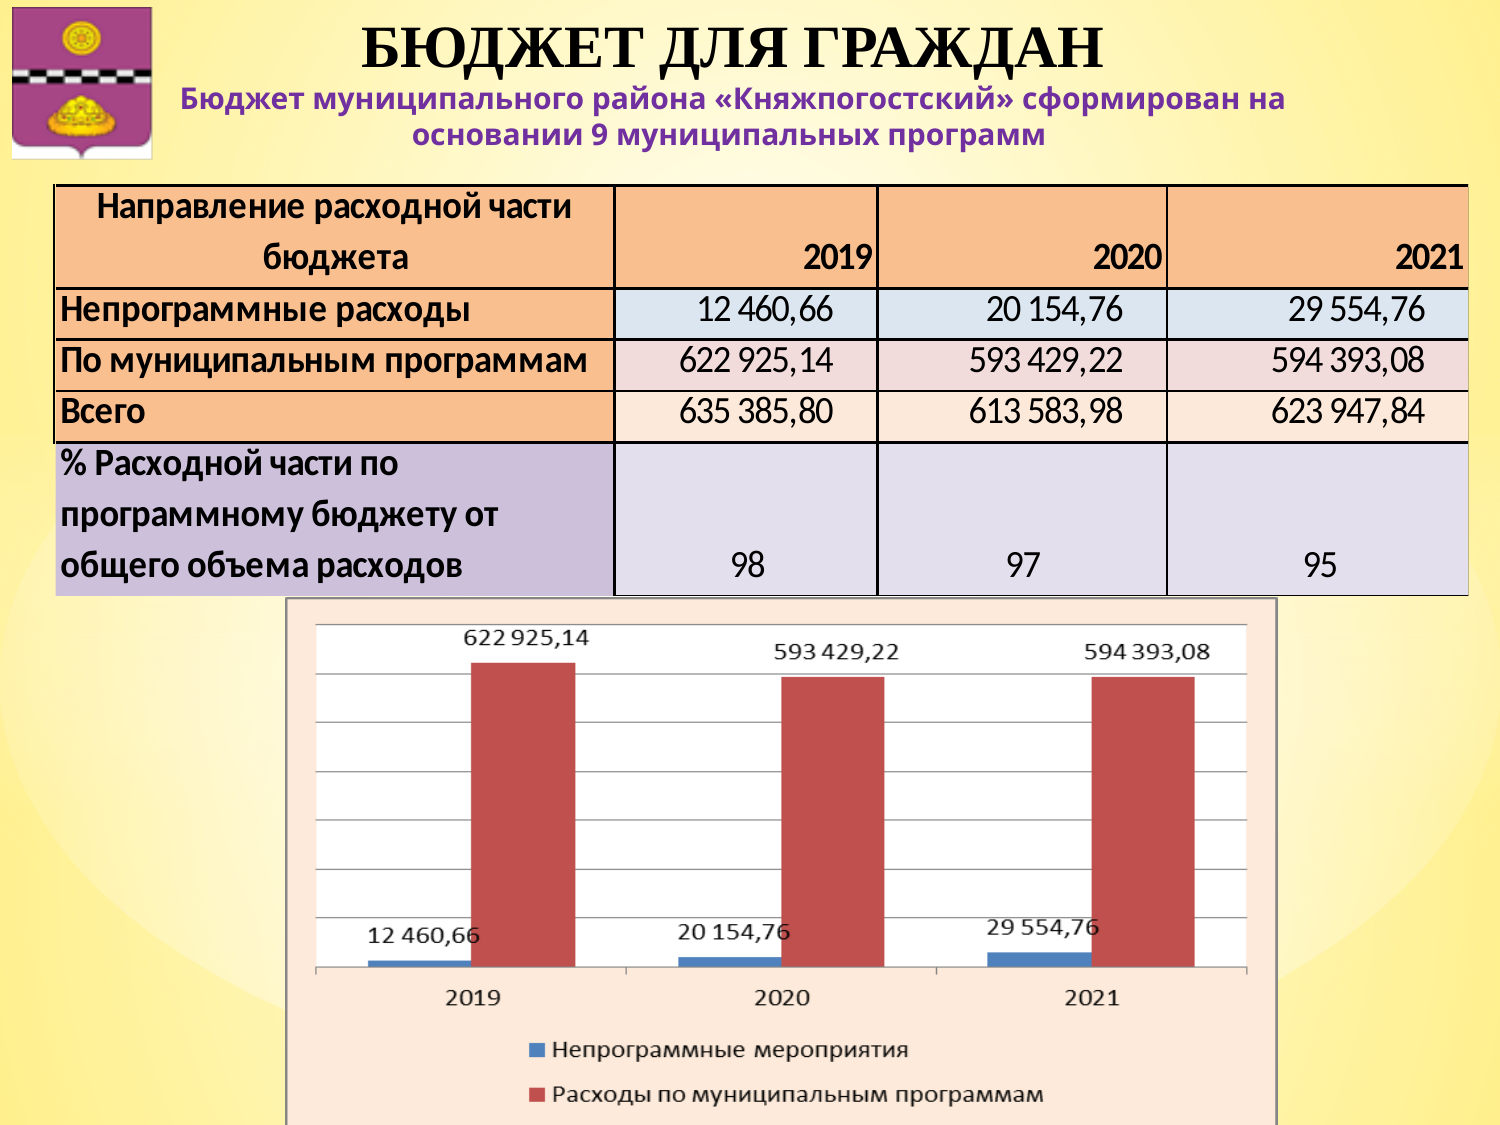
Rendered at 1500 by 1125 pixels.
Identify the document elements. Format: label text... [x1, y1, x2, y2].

title БЮДЖЕТ ДЛЯ ГРАЖДАН Бюджет муниципального района «Княжпогостский» сформирован на основании 9 муниципальных программ [134, 0, 1306, 161]
picture [12, 7, 155, 162]
picture [52, 184, 1471, 1125]
